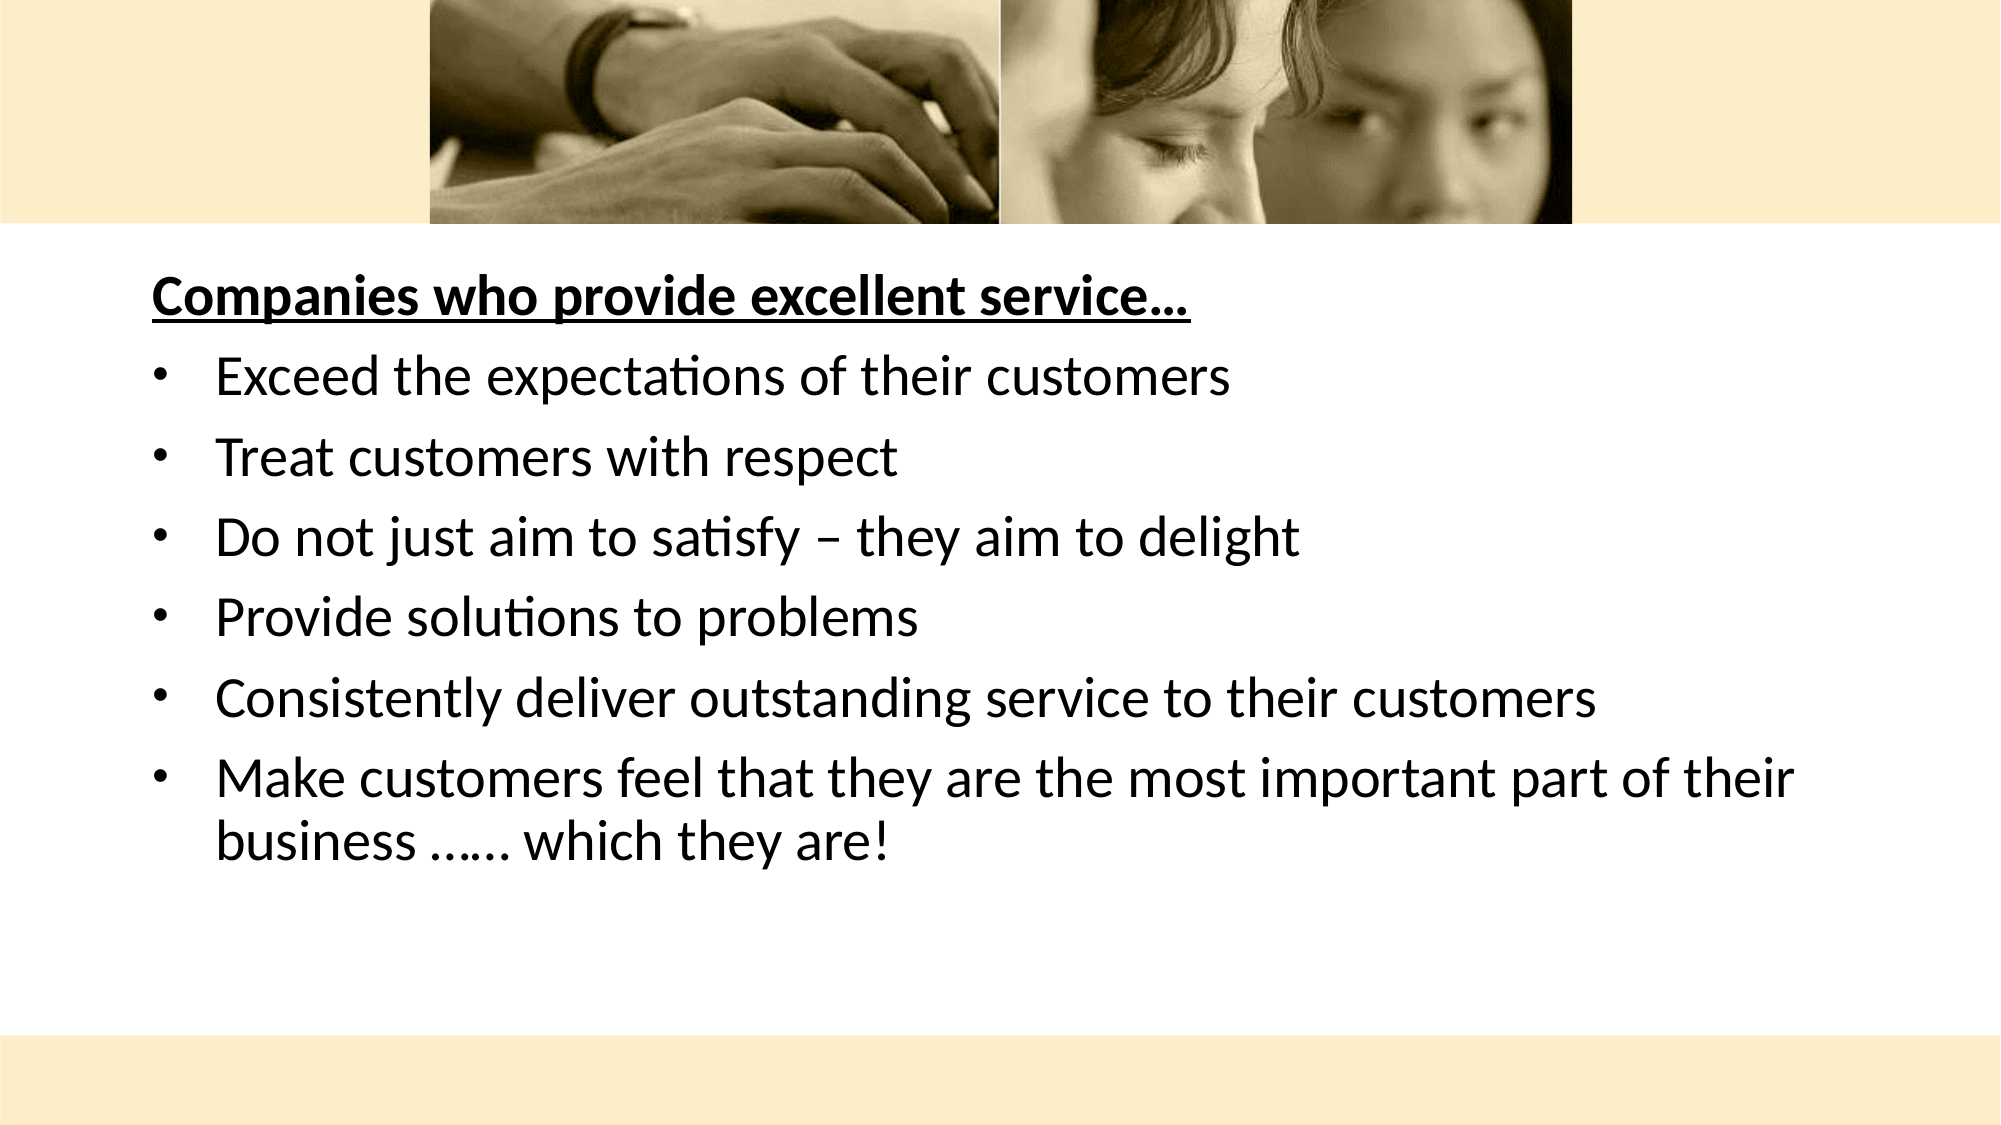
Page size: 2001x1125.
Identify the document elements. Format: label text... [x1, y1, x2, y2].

picture [429, 0, 1573, 224]
list Companies who provide excellent service… Exceed the expectations of their customers Treat customers with respect Do not just aim to satisfy – they aim to delight Provide solutions to problems Consistently deliver outstanding service to their customers Make customers feel that they are the most important part of their business …… which they are! [137, 257, 1863, 1014]
